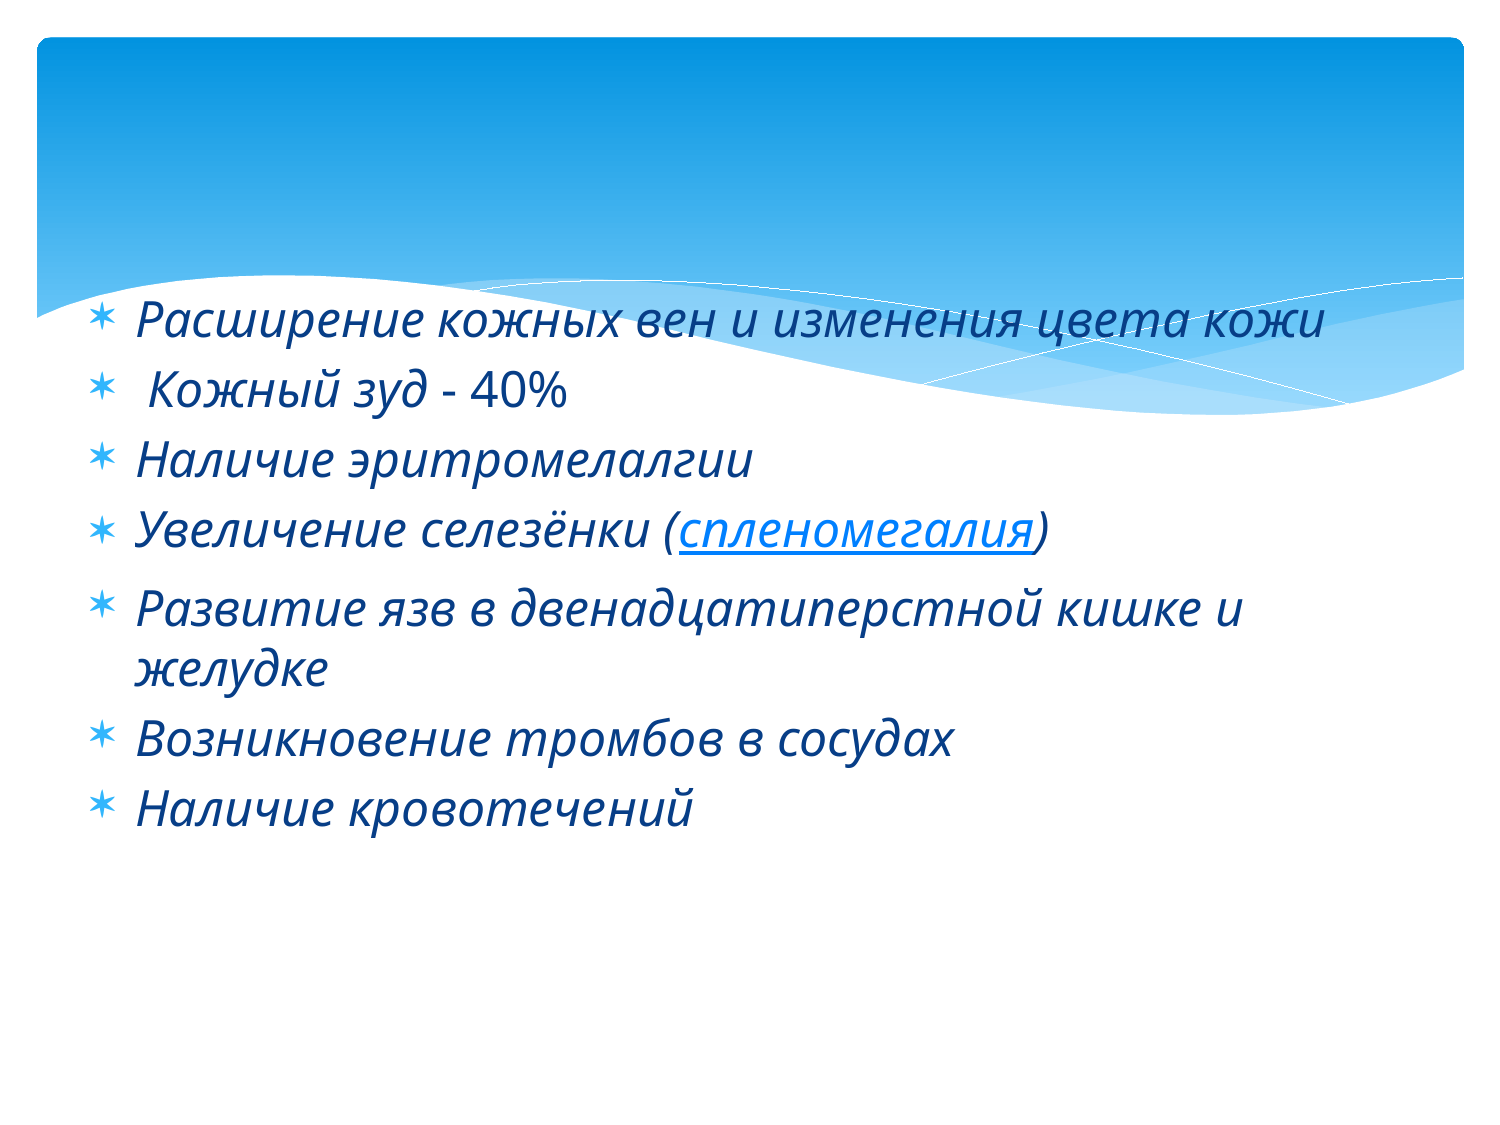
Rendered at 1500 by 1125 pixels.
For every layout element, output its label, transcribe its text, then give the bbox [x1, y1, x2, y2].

list Расширение кожных вен и изменения цвета кожи Кожный зуд - 40% Наличие эритромелалгии Увеличение селезёнки (спленомегалия) Развитие язв в двенадцатиперстной кишке и желудке Возникновение тромбов в сосудах Наличие кровотечений [75, 70, 1425, 1000]
